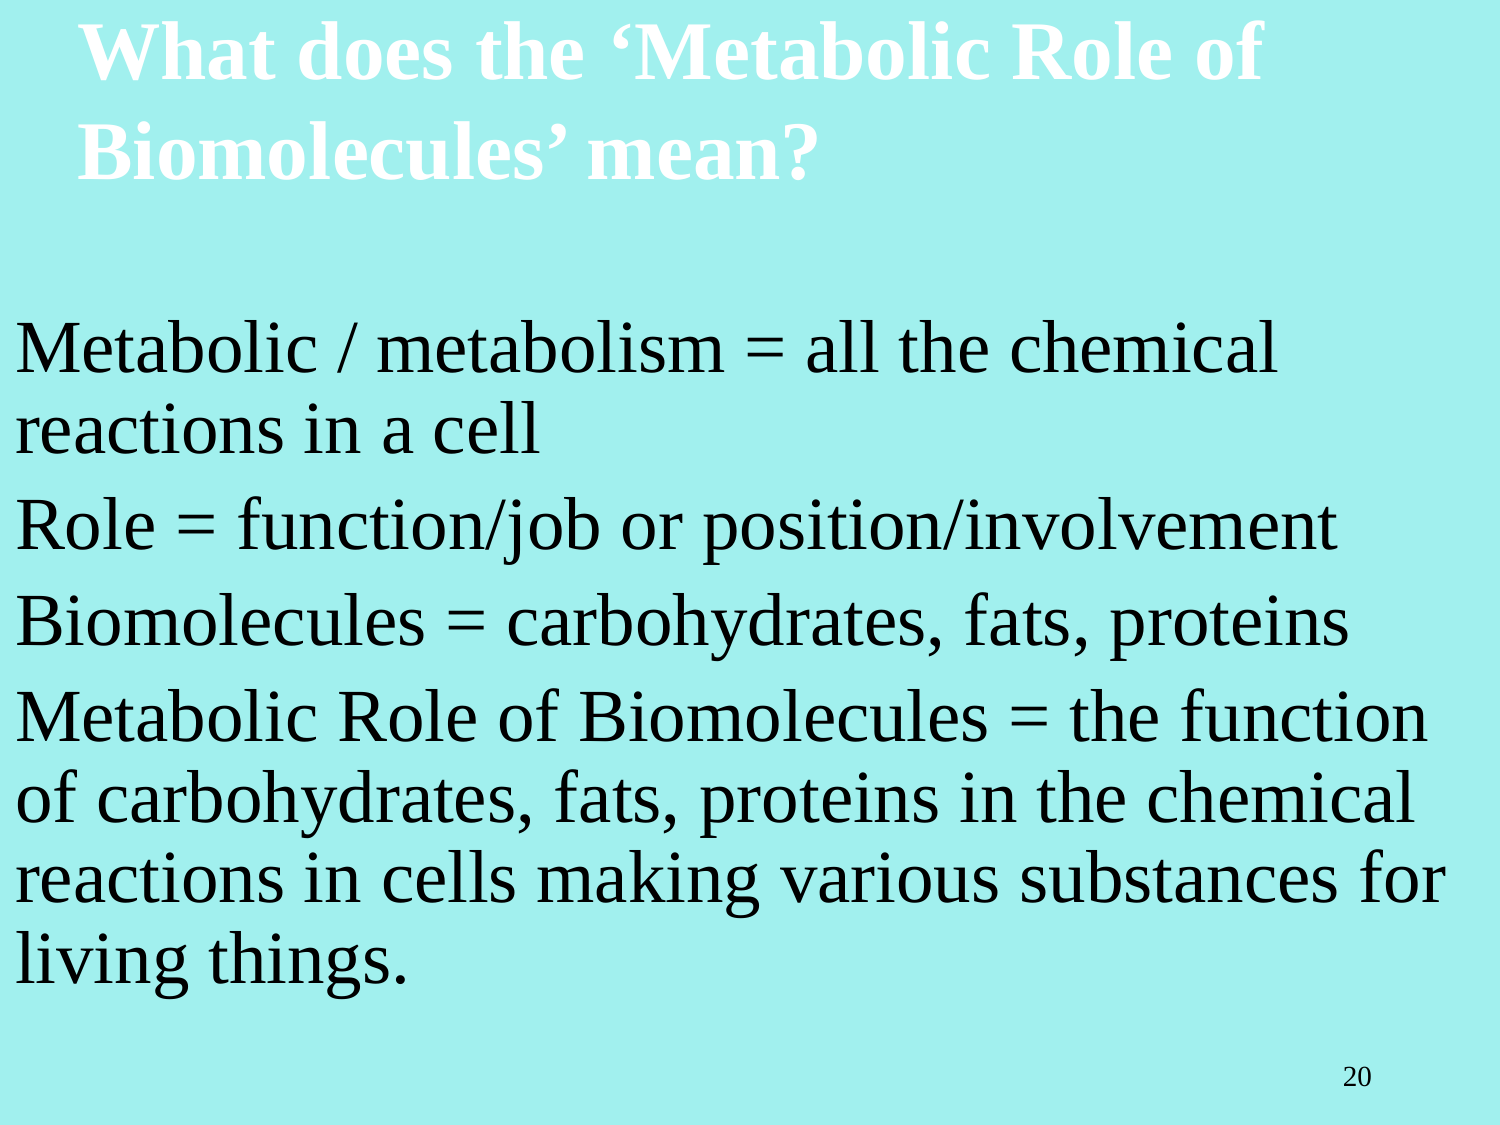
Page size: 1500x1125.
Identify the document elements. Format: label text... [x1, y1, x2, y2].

title What does the ‘Metabolic Role of Biomolecules’ mean? [62, 0, 1500, 192]
list Metabolic / metabolism = all the chemical reactions in a cell Role = function/job or position/involvement Biomolecules = carbohydrates, fats, proteins Metabolic Role of Biomolecules = the function of carbohydrates, fats, proteins in the chemical reactions in cells making various substances for living things. [0, 299, 1500, 1063]
slide_number 20 [1074, 1063, 1388, 1113]
